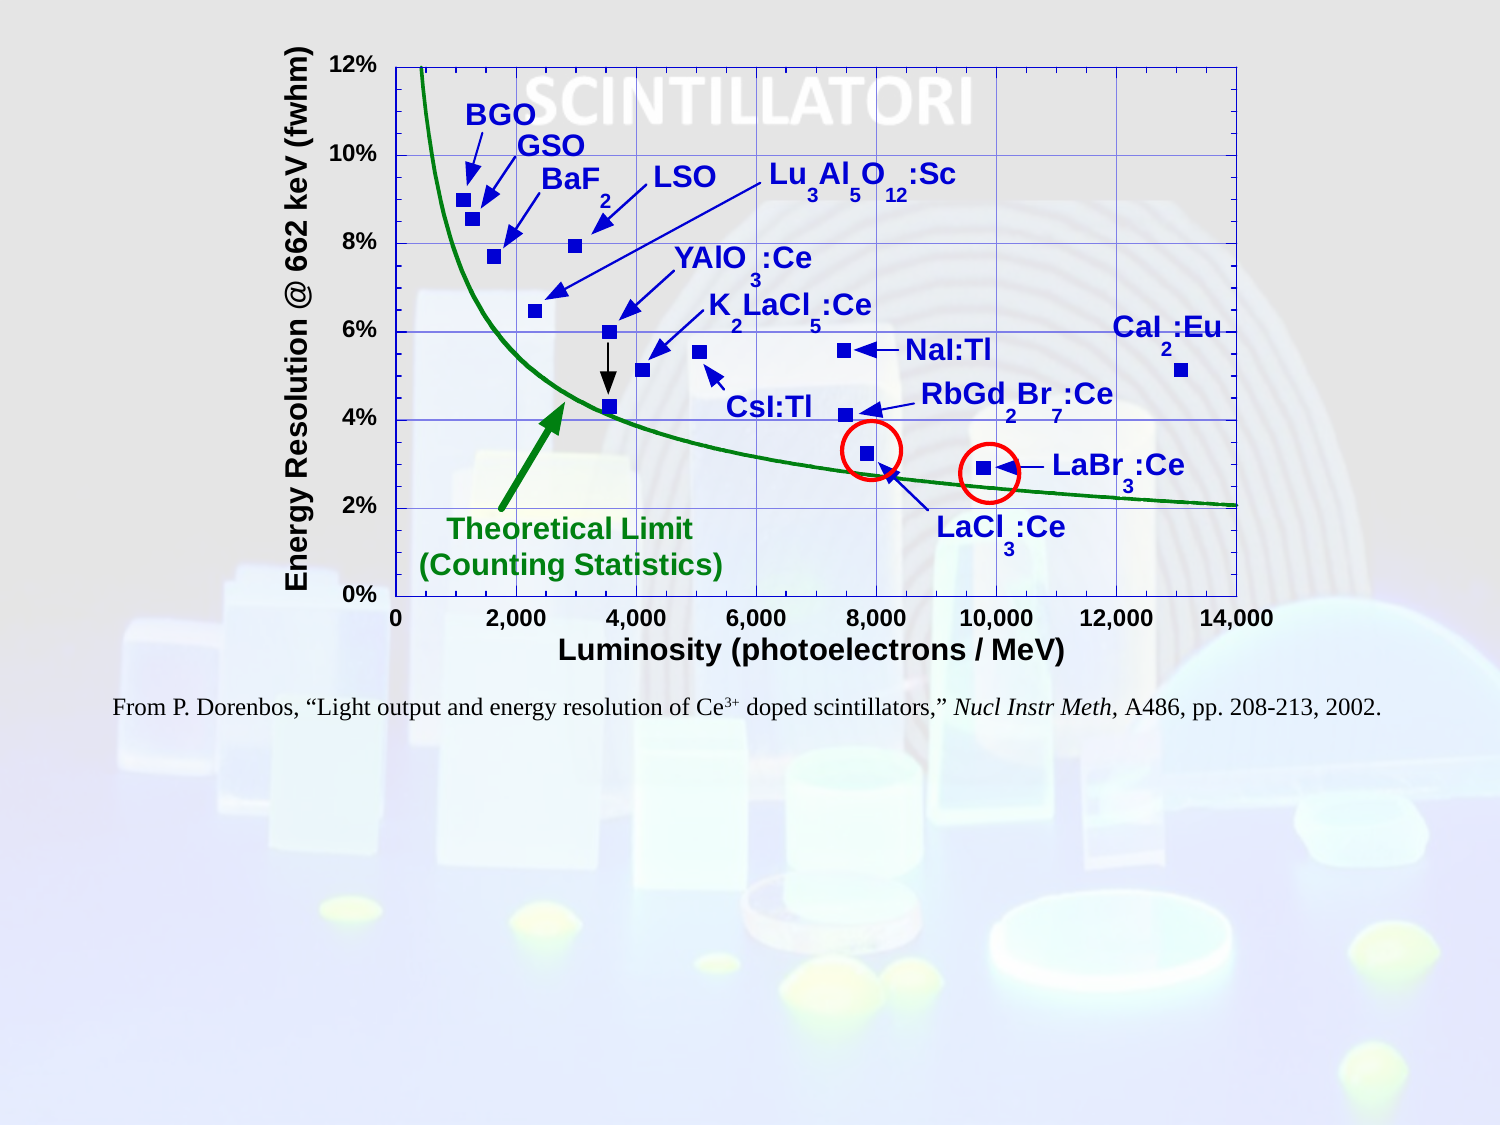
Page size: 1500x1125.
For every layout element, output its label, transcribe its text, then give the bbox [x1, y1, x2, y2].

picture [247, 32, 1286, 671]
text_box From P. Dorenbos, “Light output and energy resolution of Ce3+ doped scintillators,” Nucl Instr Meth, A486, pp. 208-213, 2002. [97, 682, 1435, 728]
